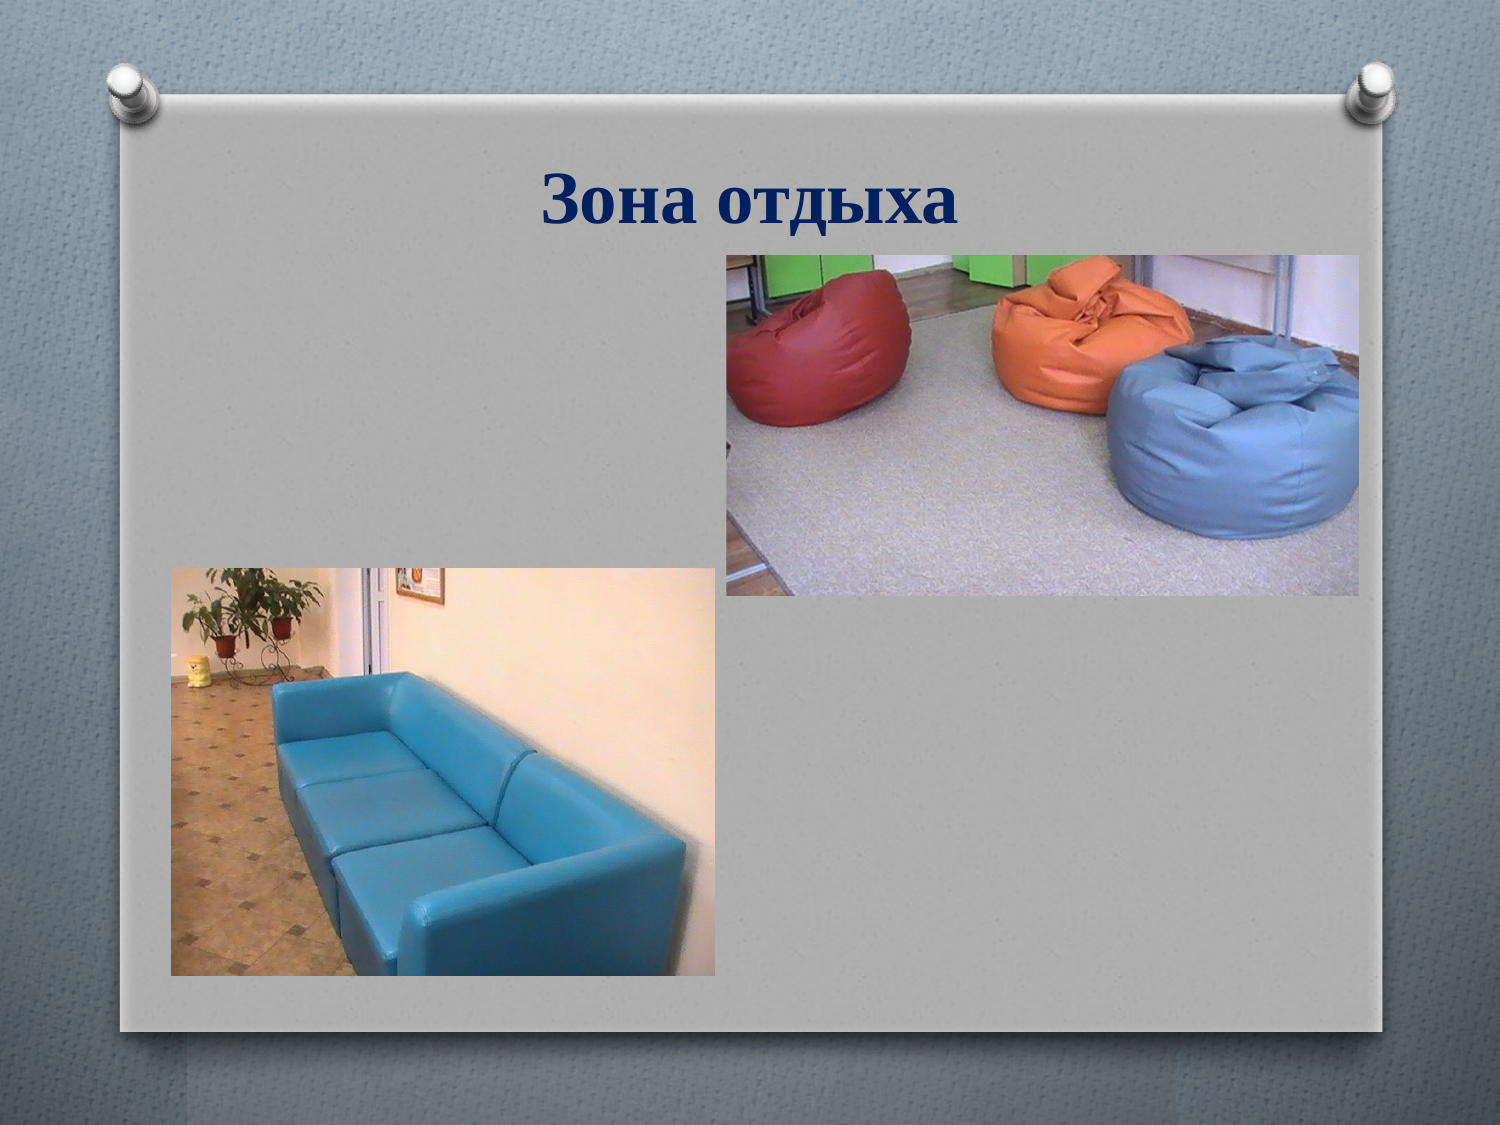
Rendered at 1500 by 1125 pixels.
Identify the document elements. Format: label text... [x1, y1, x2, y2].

picture [726, 255, 1360, 597]
title Зона отдыха [178, 139, 1322, 249]
picture [1317, 35, 1439, 156]
picture [170, 568, 715, 977]
picture [75, 29, 198, 153]
